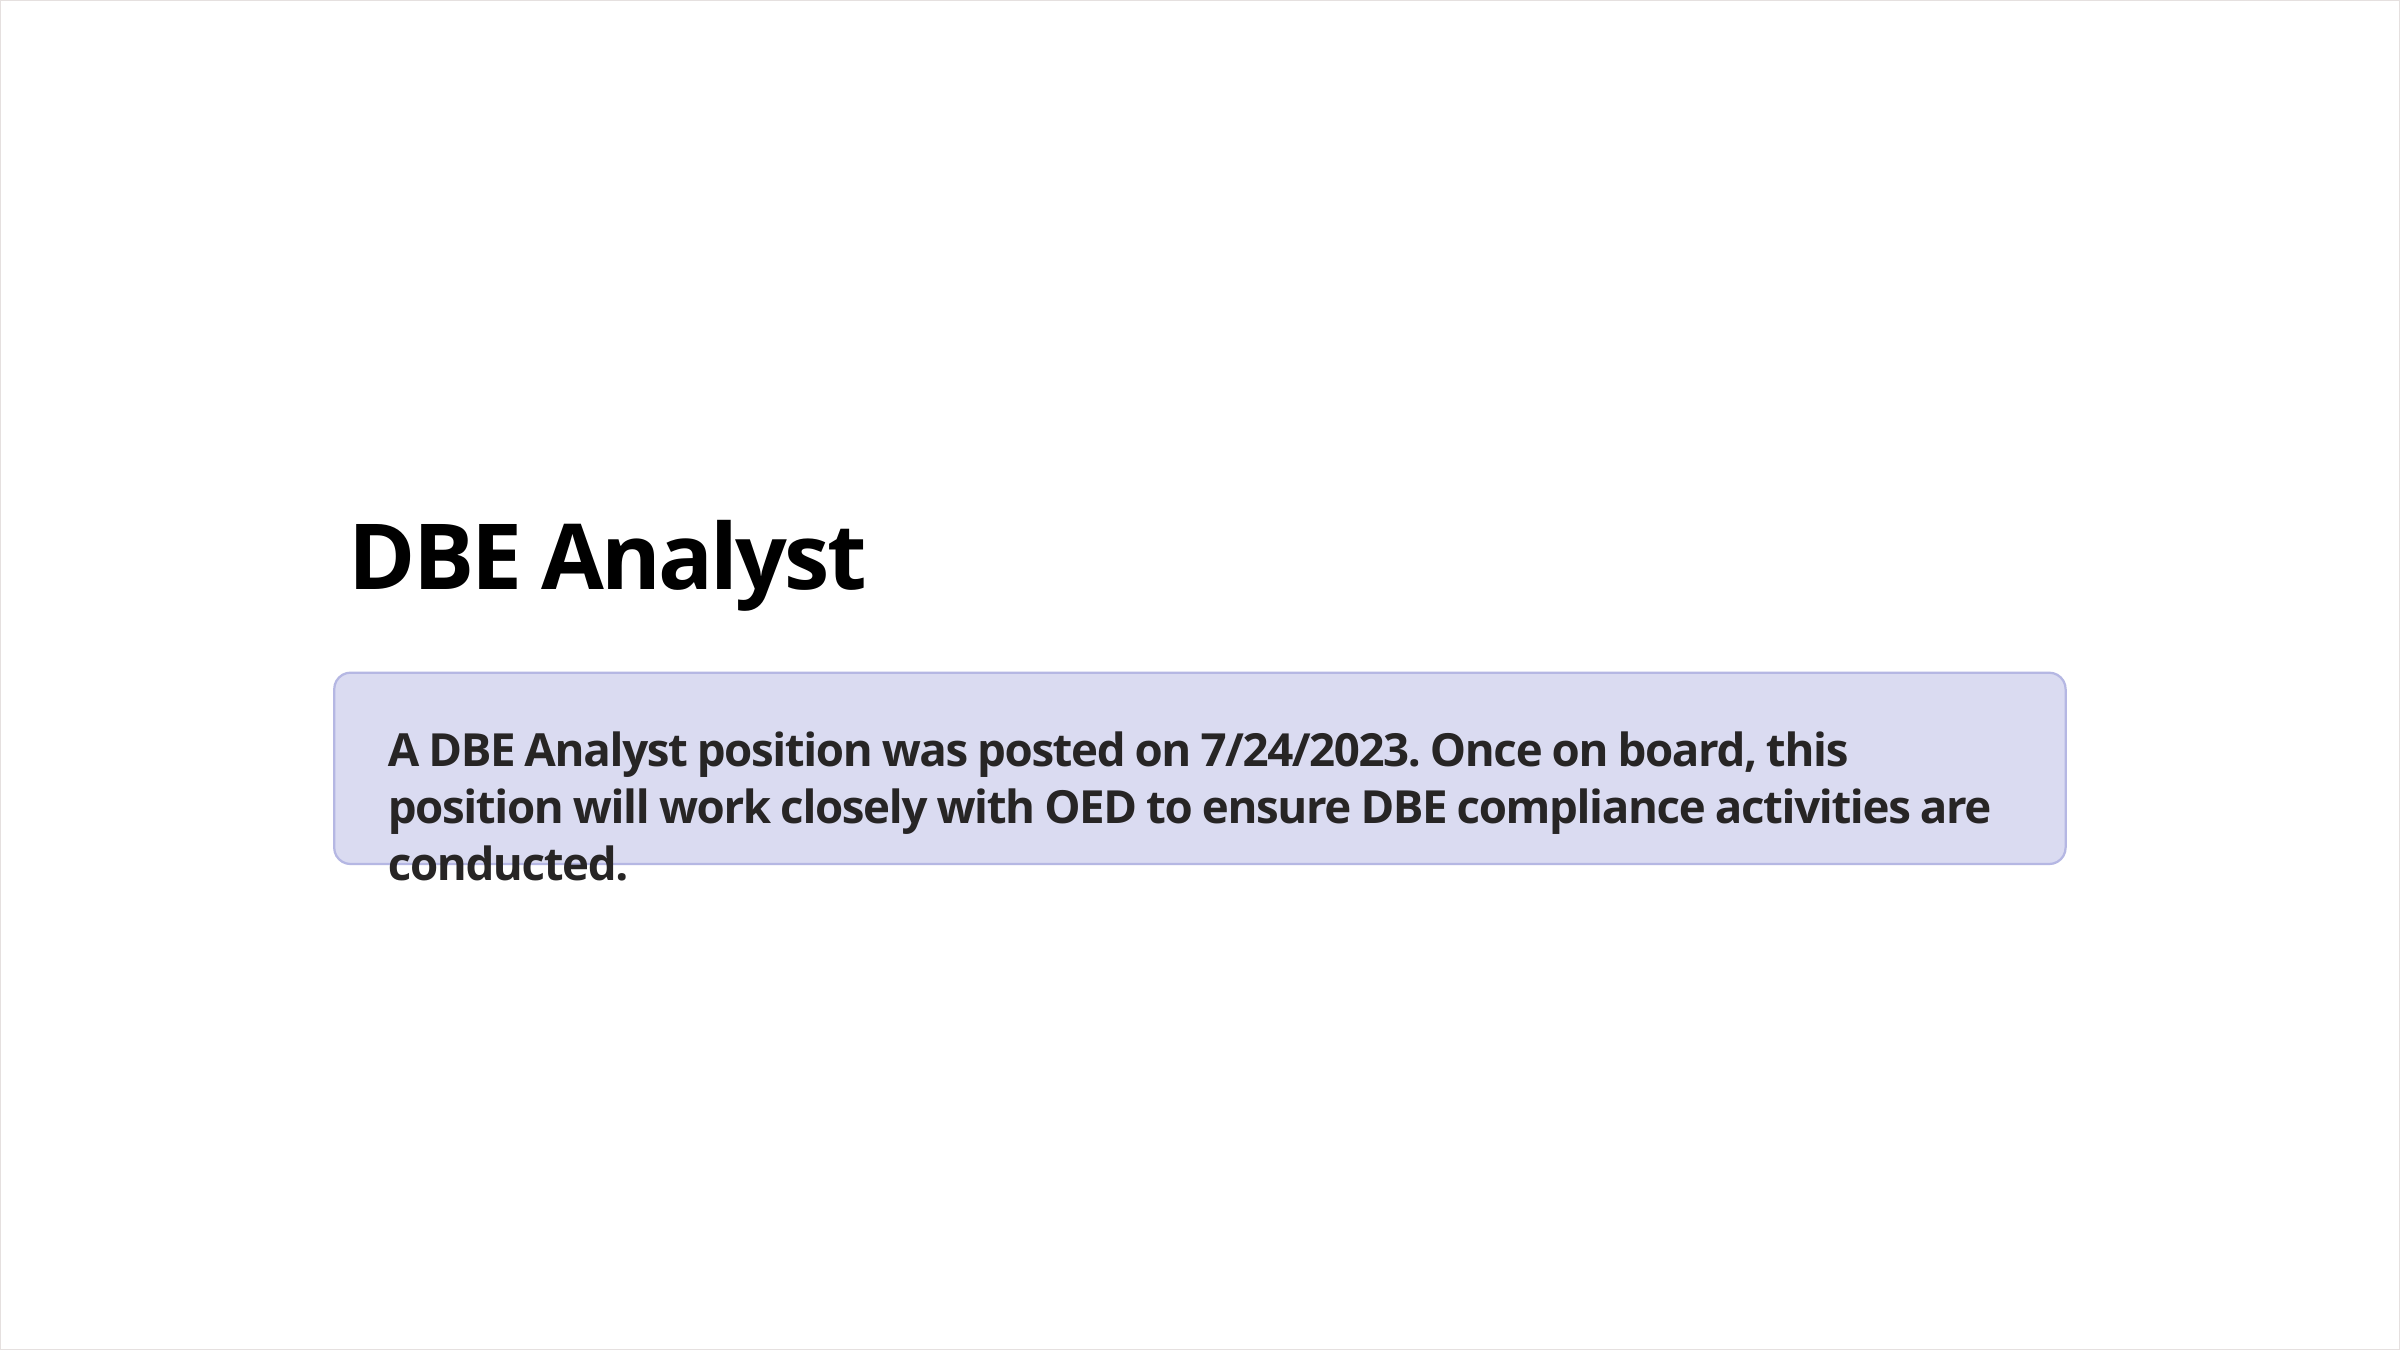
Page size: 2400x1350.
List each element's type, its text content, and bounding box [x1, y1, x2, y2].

text_box DBE Analyst [334, 485, 1064, 600]
text_box [0, 0, 2400, 1350]
text_box A DBE Analyst position was posted on 7/24/2023. Once on board, this position will work closely with OED to ensure DBE compliance activities are conducted. [373, 711, 2027, 826]
text_box [334, 672, 2066, 865]
